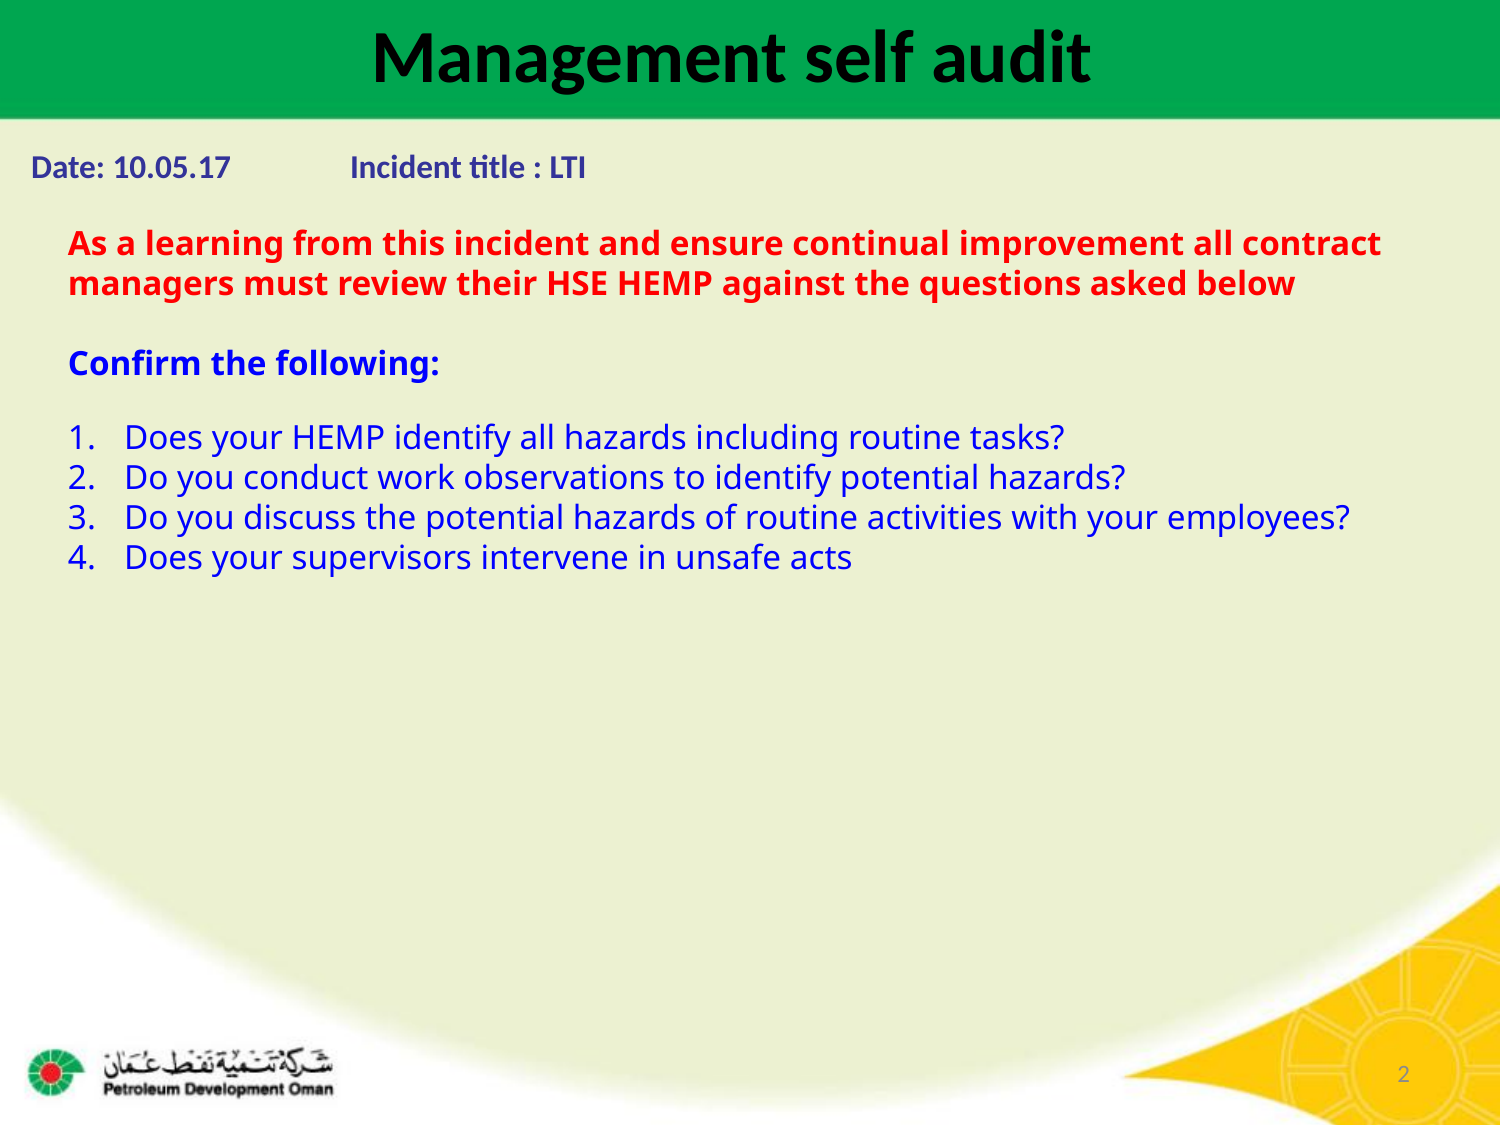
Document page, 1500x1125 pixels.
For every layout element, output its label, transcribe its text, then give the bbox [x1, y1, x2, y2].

text_box As a learning from this incident and ensure continual improvement all contract managers must review their HSE HEMP against the questions asked below Confirm the following: Does your HEMP identify all hazards including routine tasks? Do you conduct work observations to identify potential hazards? Do you discuss the potential hazards of routine activities with your employees? Does your supervisors intervene in unsafe acts [53, 184, 1424, 709]
text_box Date: 10.05.17 Incident title : LTI [16, 137, 647, 193]
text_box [1, 0, 1466, 126]
picture [0, 0, 1500, 1125]
slide_number 2 [1074, 1042, 1425, 1103]
